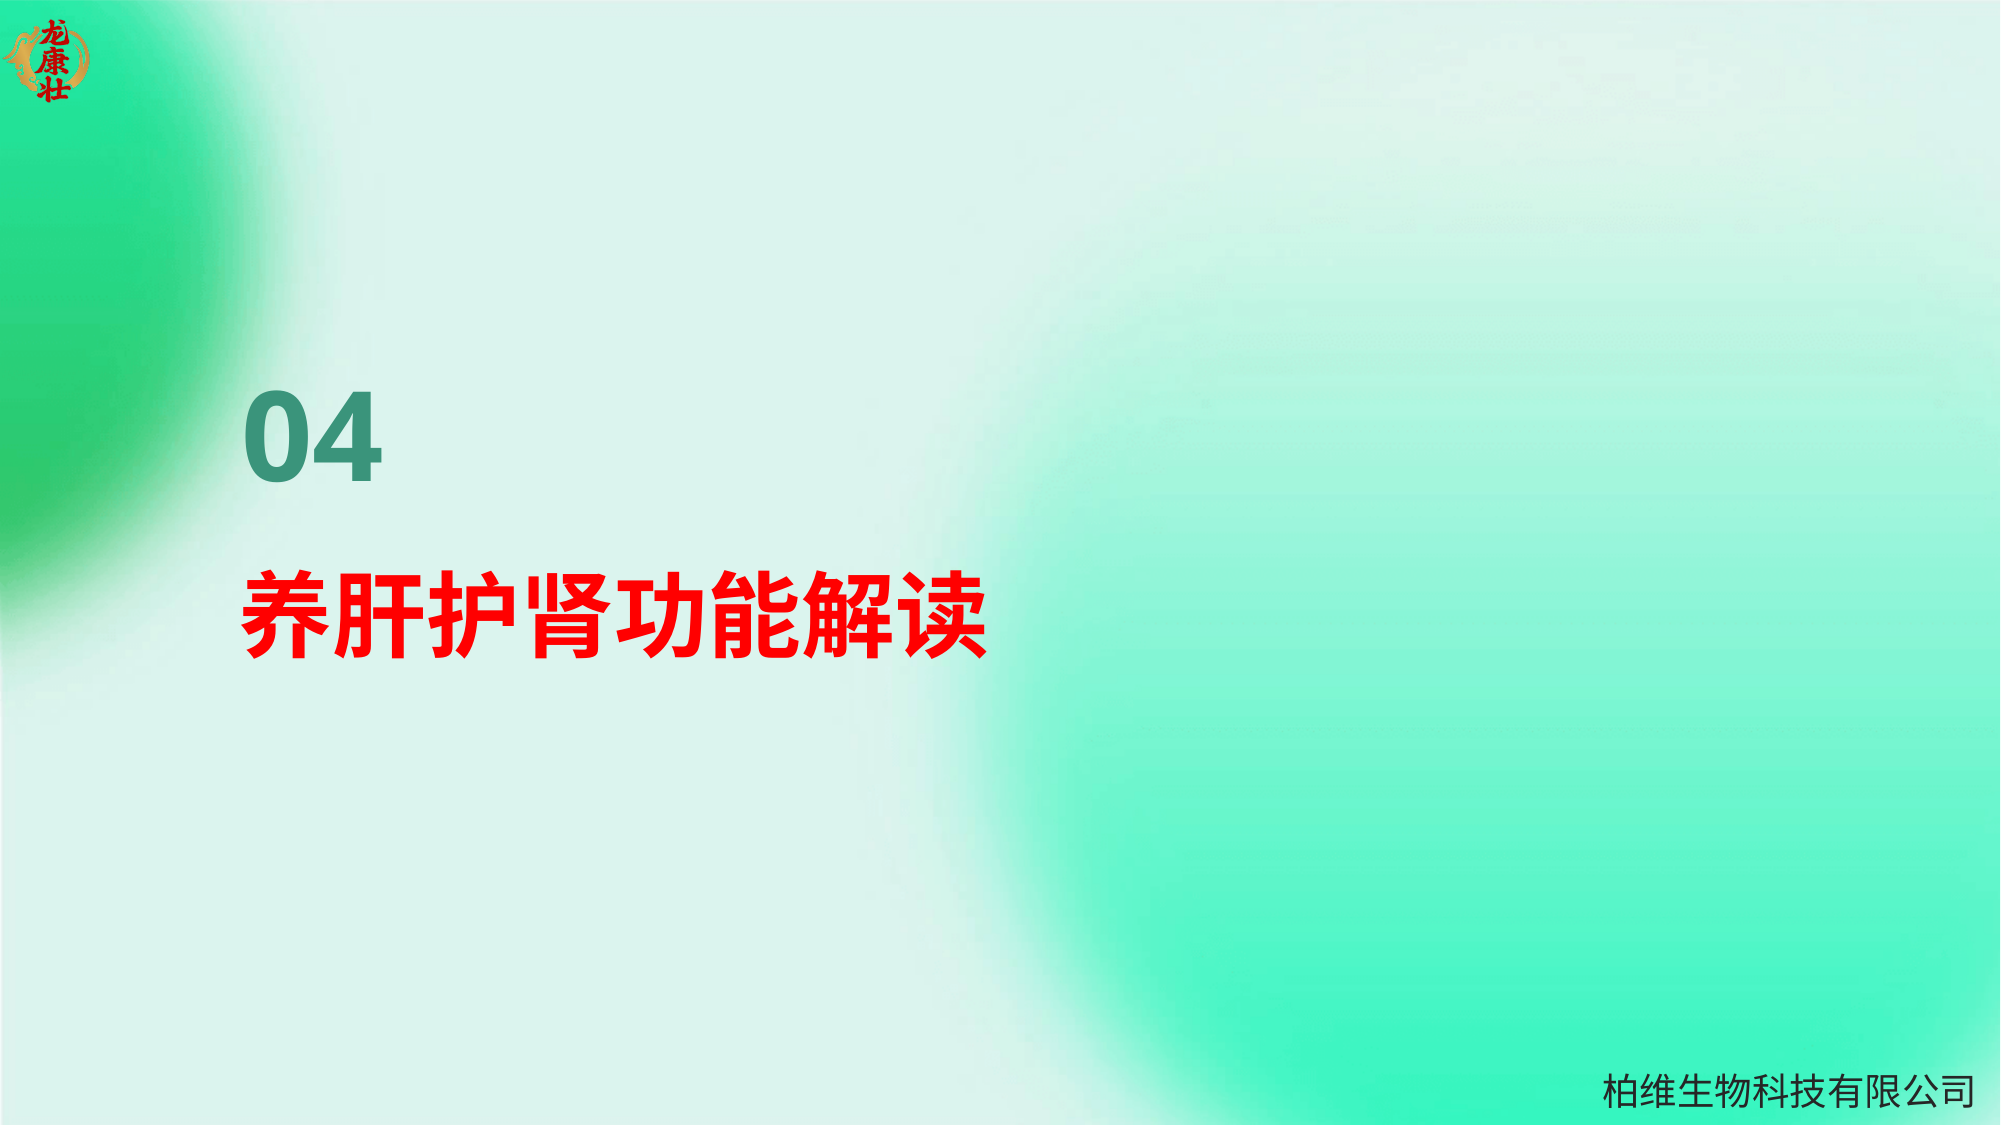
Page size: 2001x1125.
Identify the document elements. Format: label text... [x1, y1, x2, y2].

text_box 04 [230, 338, 1446, 524]
text_box 柏维生物科技有限公司 [1587, 1060, 2000, 1121]
picture [0, 0, 2001, 1125]
text_box 养肝护肾功能解读 [220, 524, 1633, 884]
